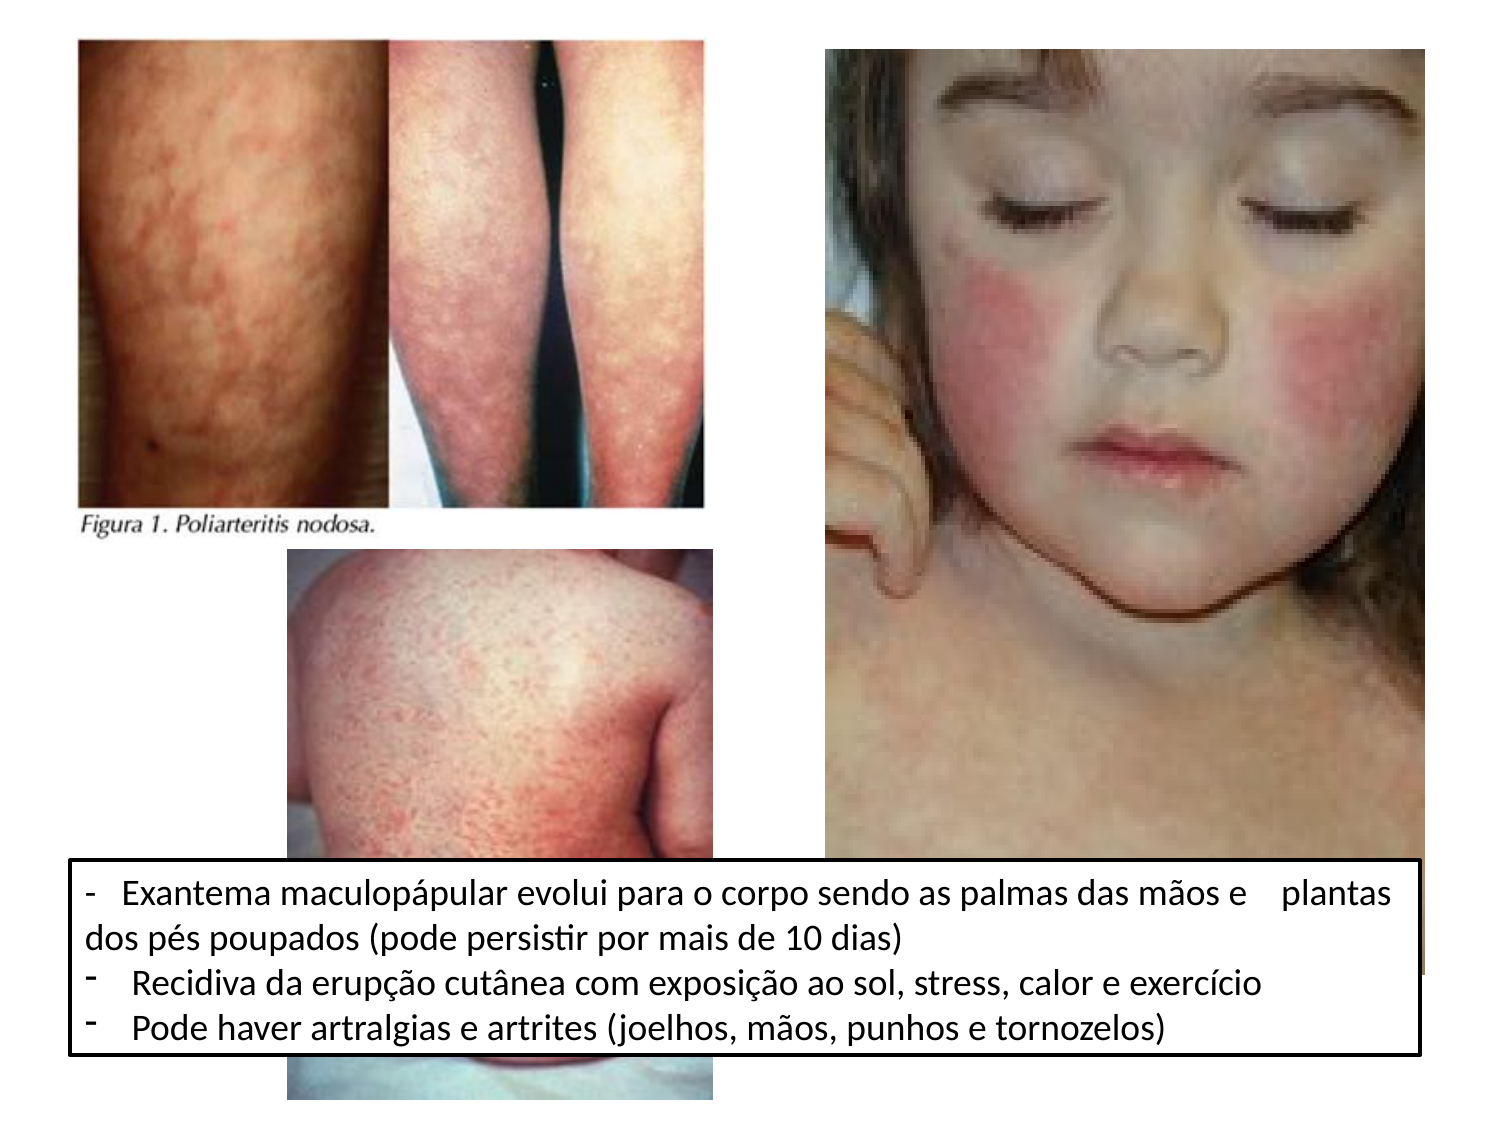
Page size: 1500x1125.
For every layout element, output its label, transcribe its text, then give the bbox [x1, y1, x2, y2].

text_box - Exantema maculopápular evolui para o corpo sendo as palmas das mãos e plantas dos pés poupados (pode persistir por mais de 10 dias) Recidiva da erupção cutânea com exposição ao sol, stress, calor e exercício Pode haver artralgias e artrites (joelhos, mãos, punhos e tornozelos) [716, 858, 1422, 1057]
picture [287, 549, 713, 1101]
text_box - Exantema maculopápular evolui para o corpo sendo as palmas das mãos e plantas dos pés poupados (pode persistir por mais de 10 dias) Recidiva da erupção cutânea com exposição ao sol, stress, calor e exercício Pode haver artralgias e artrites (joelhos, mãos, punhos e tornozelos) [68, 858, 282, 1057]
picture [74, 37, 707, 543]
picture [824, 49, 1426, 976]
